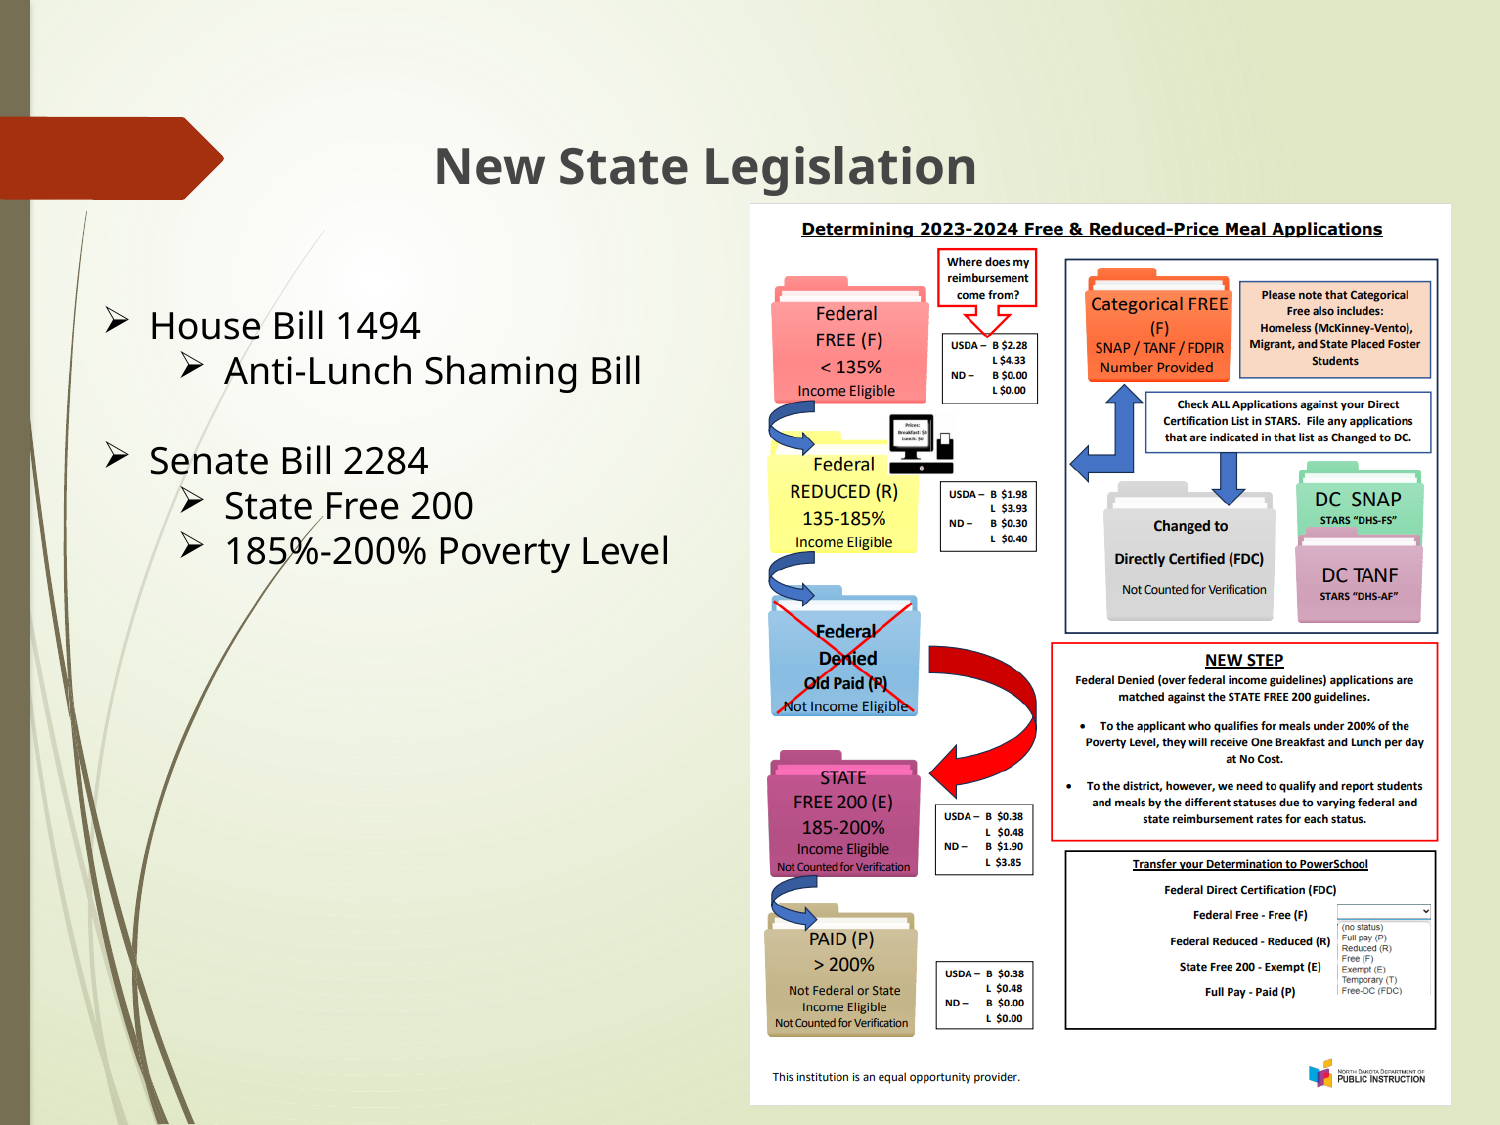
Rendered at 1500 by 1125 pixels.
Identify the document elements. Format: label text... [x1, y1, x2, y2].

picture [749, 202, 1451, 1106]
text_box New State Legislation [224, 127, 1188, 203]
text_box House Bill 1494 Anti-Lunch Shaming Bill Senate Bill 2284 State Free 200 185%-200% Poverty Level [87, 249, 744, 625]
